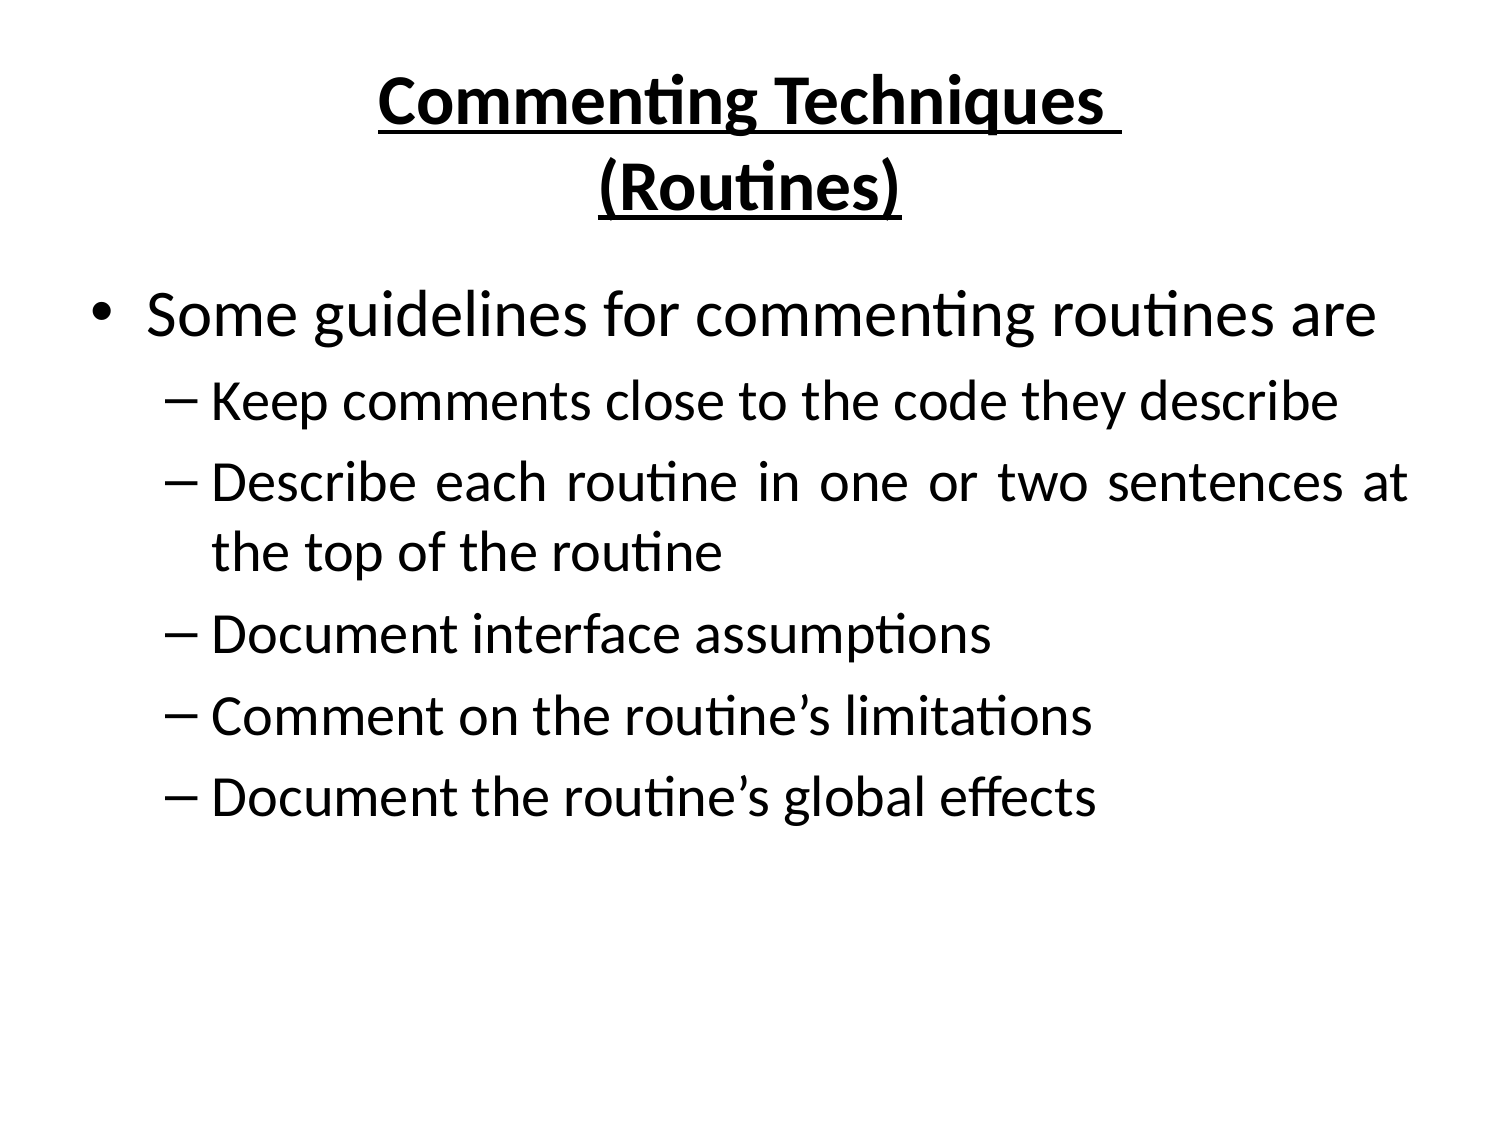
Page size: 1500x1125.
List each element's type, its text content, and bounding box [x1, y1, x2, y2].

title Commenting Techniques (Routines) [75, 45, 1425, 233]
list Some guidelines for commenting routines are Keep comments close to the code they describe Describe each routine in one or two sentences at the top of the routine Document interface assumptions Comment on the routine’s limitations Document the routine’s global effects [75, 262, 1425, 1005]
